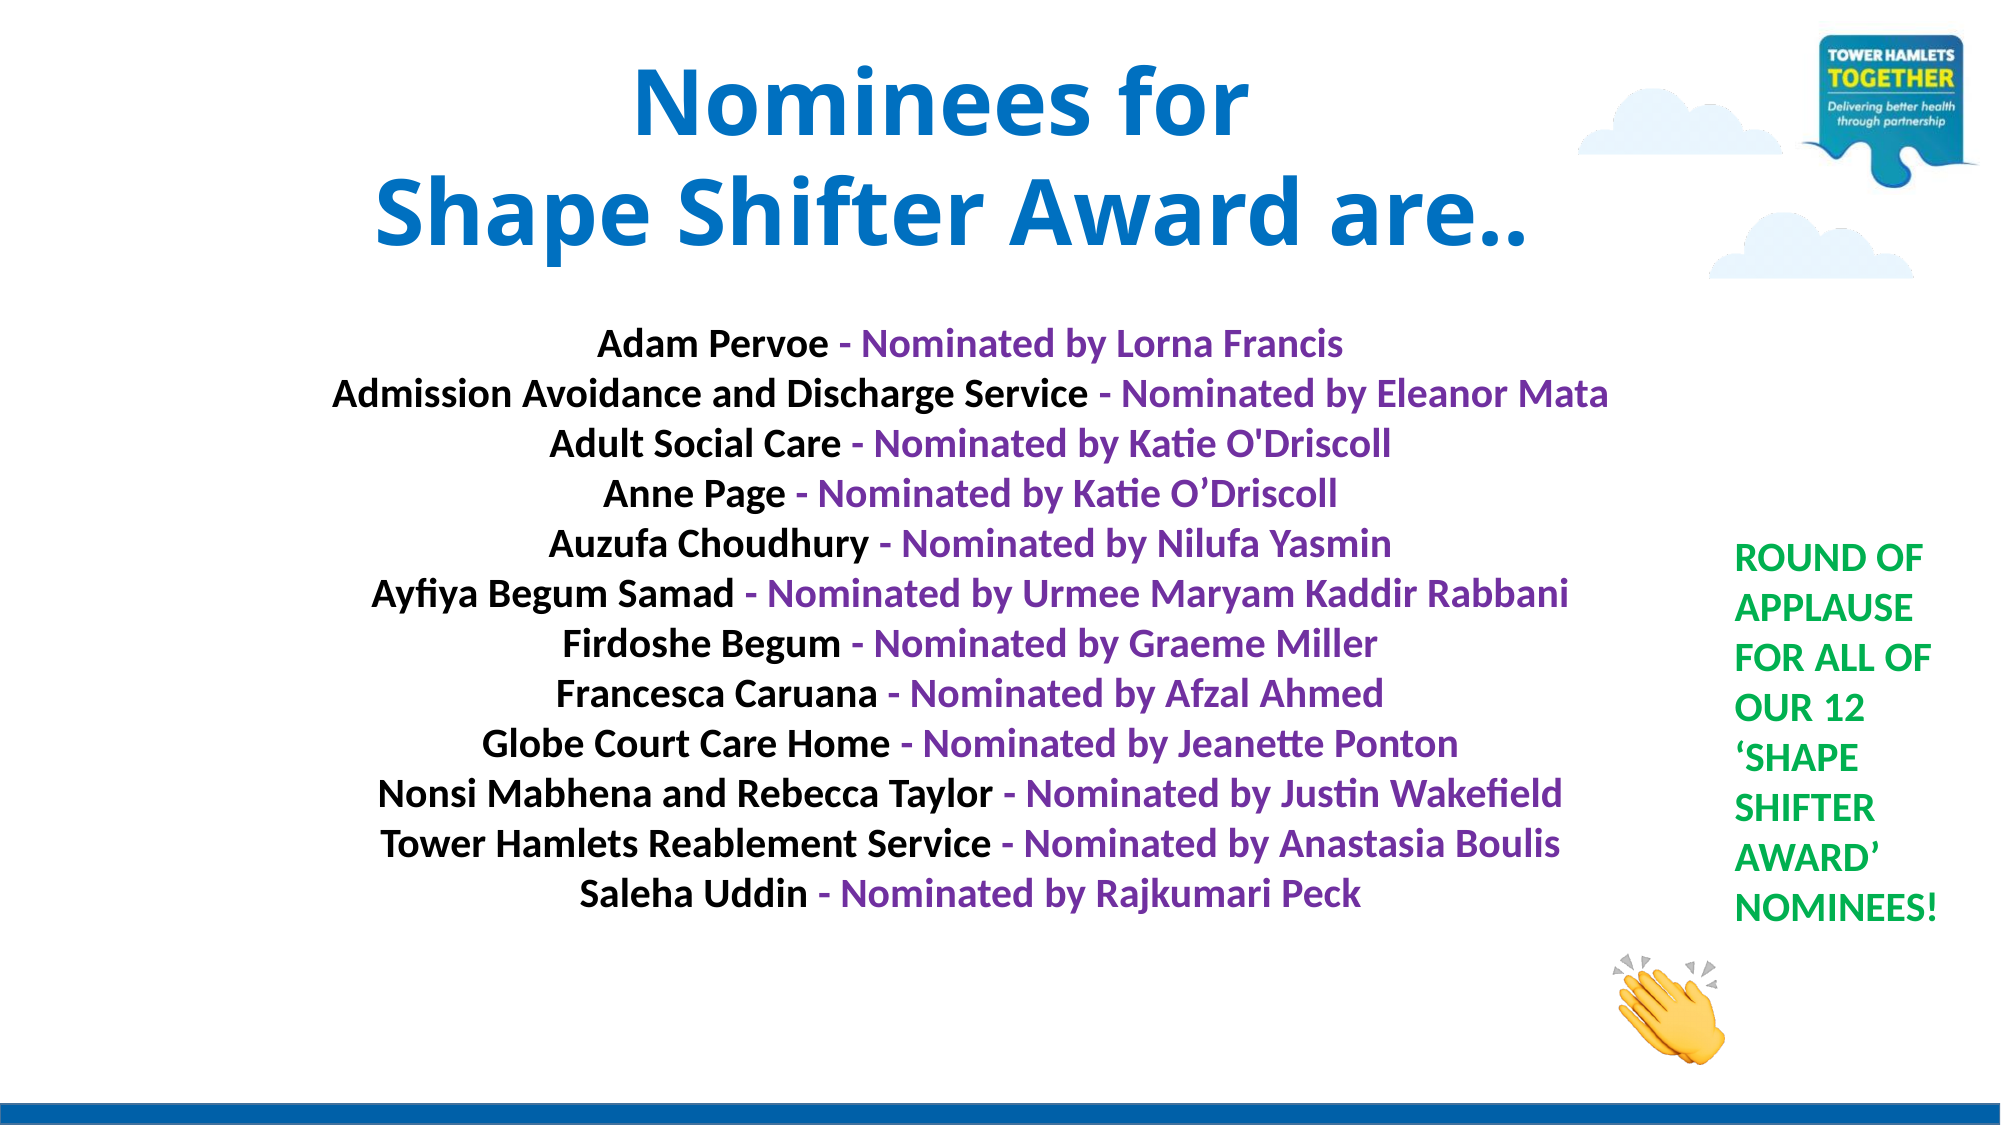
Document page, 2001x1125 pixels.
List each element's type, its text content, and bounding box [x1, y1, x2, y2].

text_box Nominees for Shape Shifter Award are.. [217, 36, 1689, 271]
text_box ROUND OF APPLAUSE FOR ALL OF OUR 12 ‘SHAPE SHIFTER AWARD’ NOMINEES! [1719, 522, 1972, 937]
picture [1610, 952, 1725, 1065]
text_box [0, 1103, 2000, 1125]
text_box Adam Pervoe - Nominated by Lorna Francis Admission Avoidance and Discharge Service - Nominated by Eleanor Mata Adult Social Care - Nominated by Katie O'Driscoll Anne Page - Nominated by Katie O’Driscoll Auzufa Choudhury - Nominated by Nilufa Yasmin Ayfiya Begum Samad - Nominated by Urmee Maryam Kaddir Rabbani Firdoshe Begum - Nominated by Graeme Miller Francesca Caruana - Nominated by Afzal Ahmed Globe Court Care Home - Nominated by Jeanette Ponton Nonsi Mabhena and Rebecca Taylor - Nominated by Justin Wakefield Tower Hamlets Reablement Service - Nominated by Anastasia Boulis Saleha Uddin - Nominated by Rajkumari Peck [164, 308, 1777, 1024]
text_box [1536, 46, 1796, 182]
picture [1699, 21, 1992, 306]
